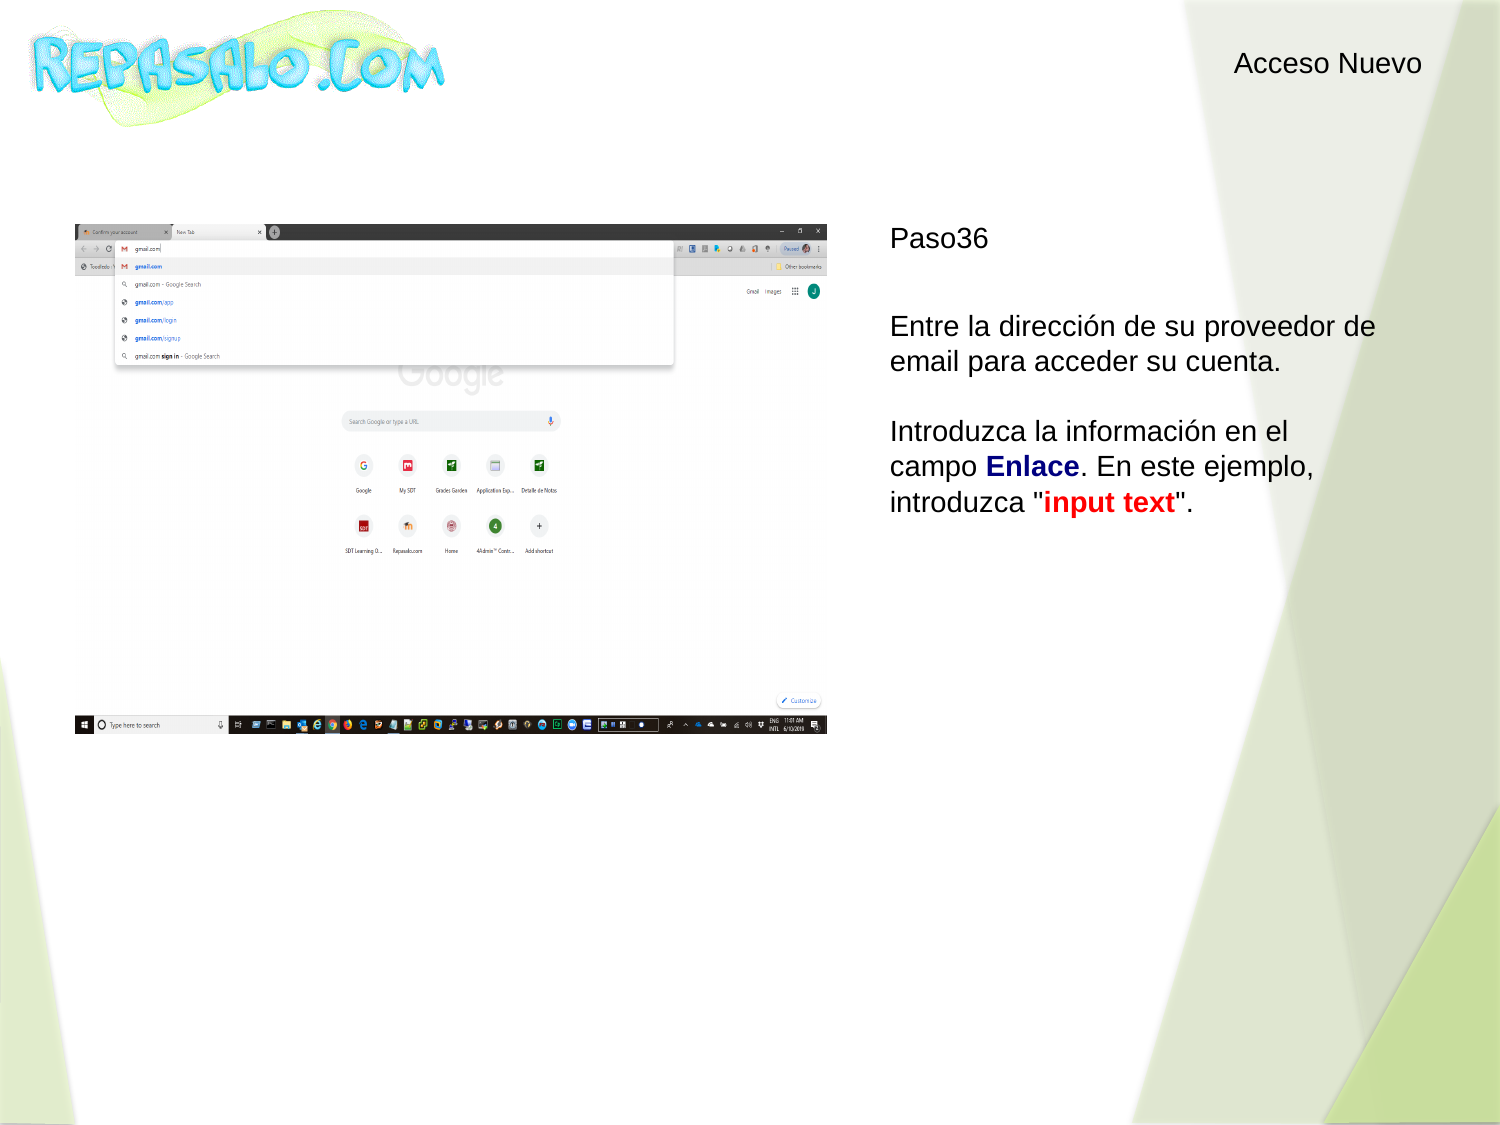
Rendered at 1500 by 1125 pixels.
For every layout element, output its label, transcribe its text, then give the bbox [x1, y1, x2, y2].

picture [74, 224, 828, 735]
picture [24, 7, 450, 133]
text_box Entre la dirección de su proveedor de email para acceder su cuenta. Introduzca la información en el campo Enlace. En este ejemplo, introduzca "input text". [875, 299, 1431, 1013]
text_box Acceso Nuevo [412, 37, 1438, 88]
text_box Paso36 [875, 212, 1425, 263]
